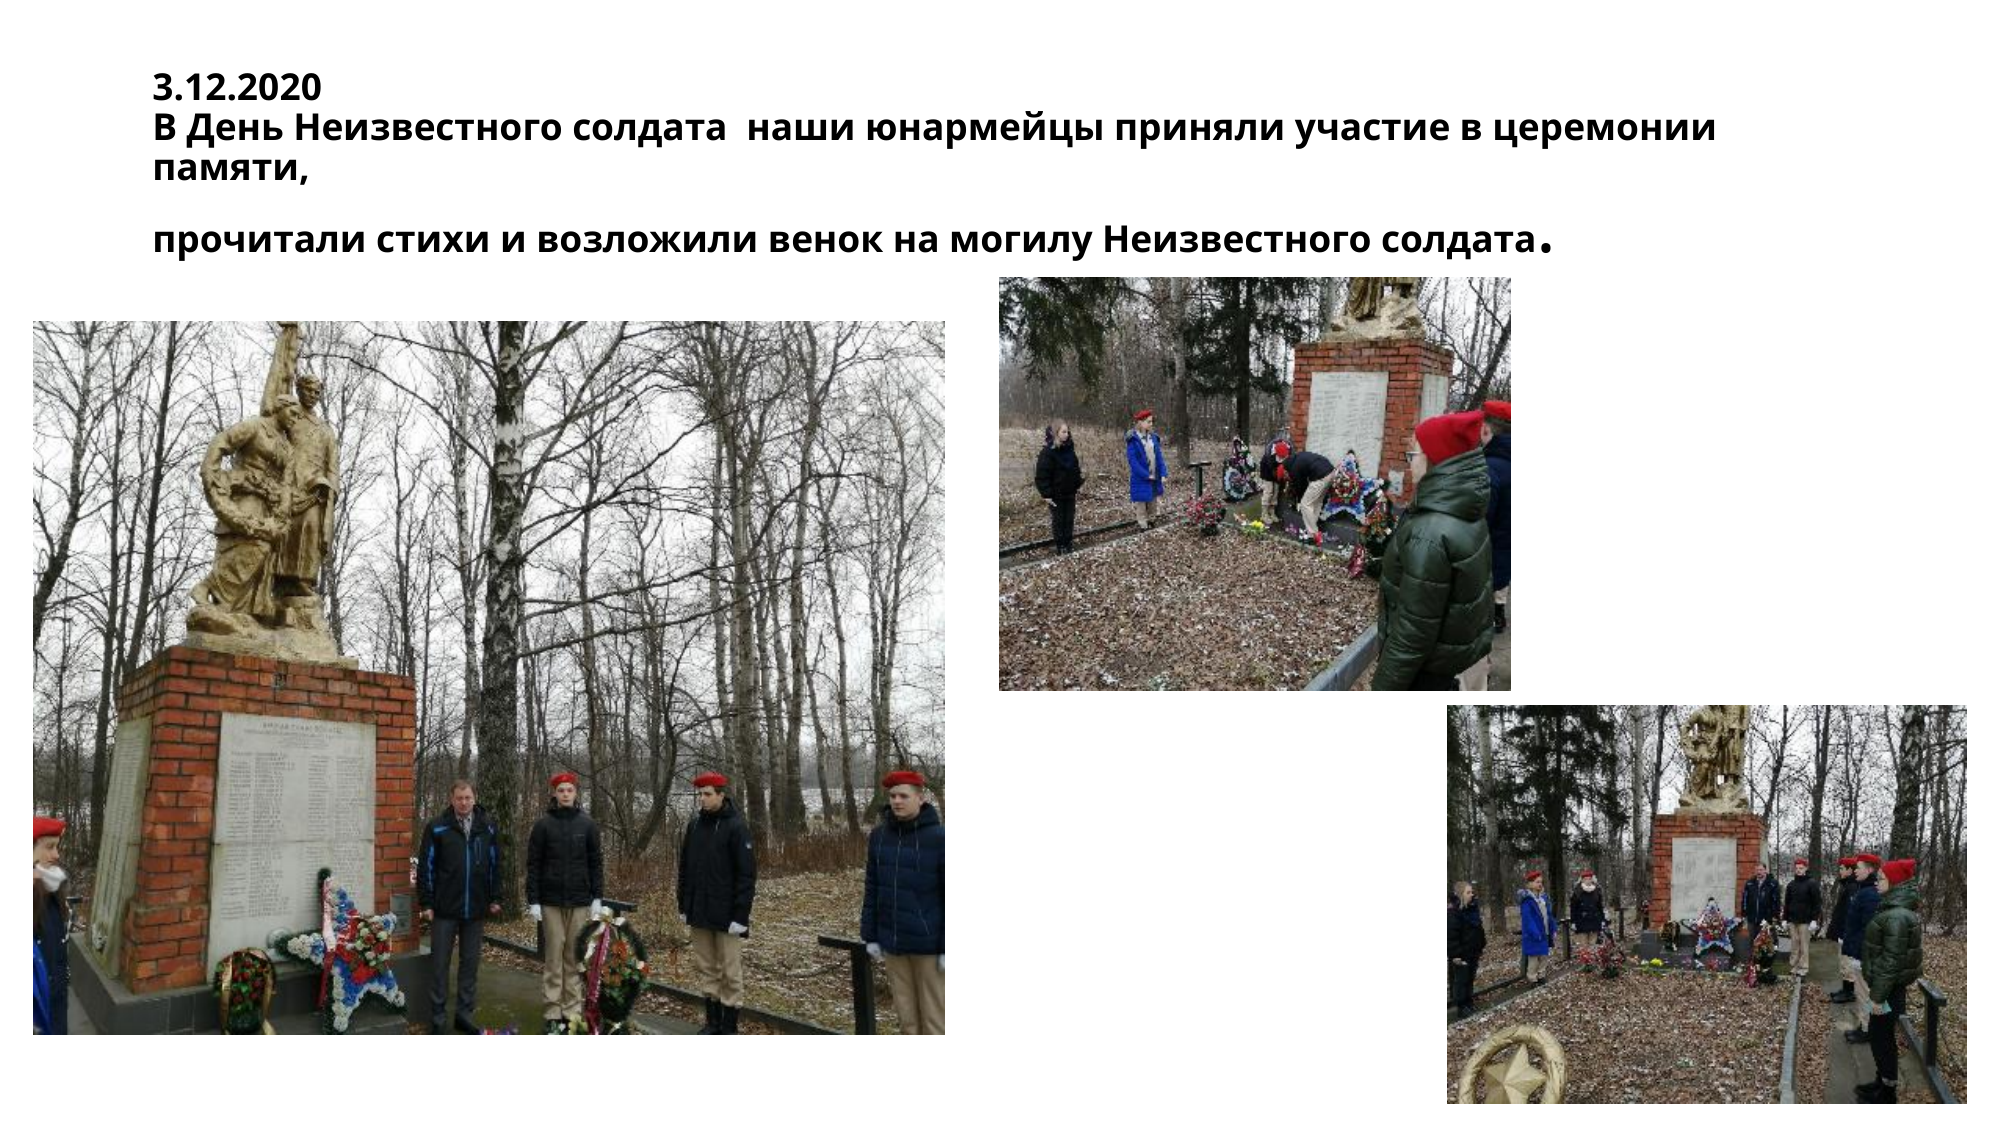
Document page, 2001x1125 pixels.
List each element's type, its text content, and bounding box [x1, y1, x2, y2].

picture [1447, 705, 1967, 1104]
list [33, 321, 945, 1035]
picture [999, 277, 1511, 691]
title 3.12.2020 В День Неизвестного солдата наши юнармейцы приняли участие в церемонии памяти, прочитали стихи и возложили венок на могилу Неизвестного солдата. [137, 59, 1863, 278]
